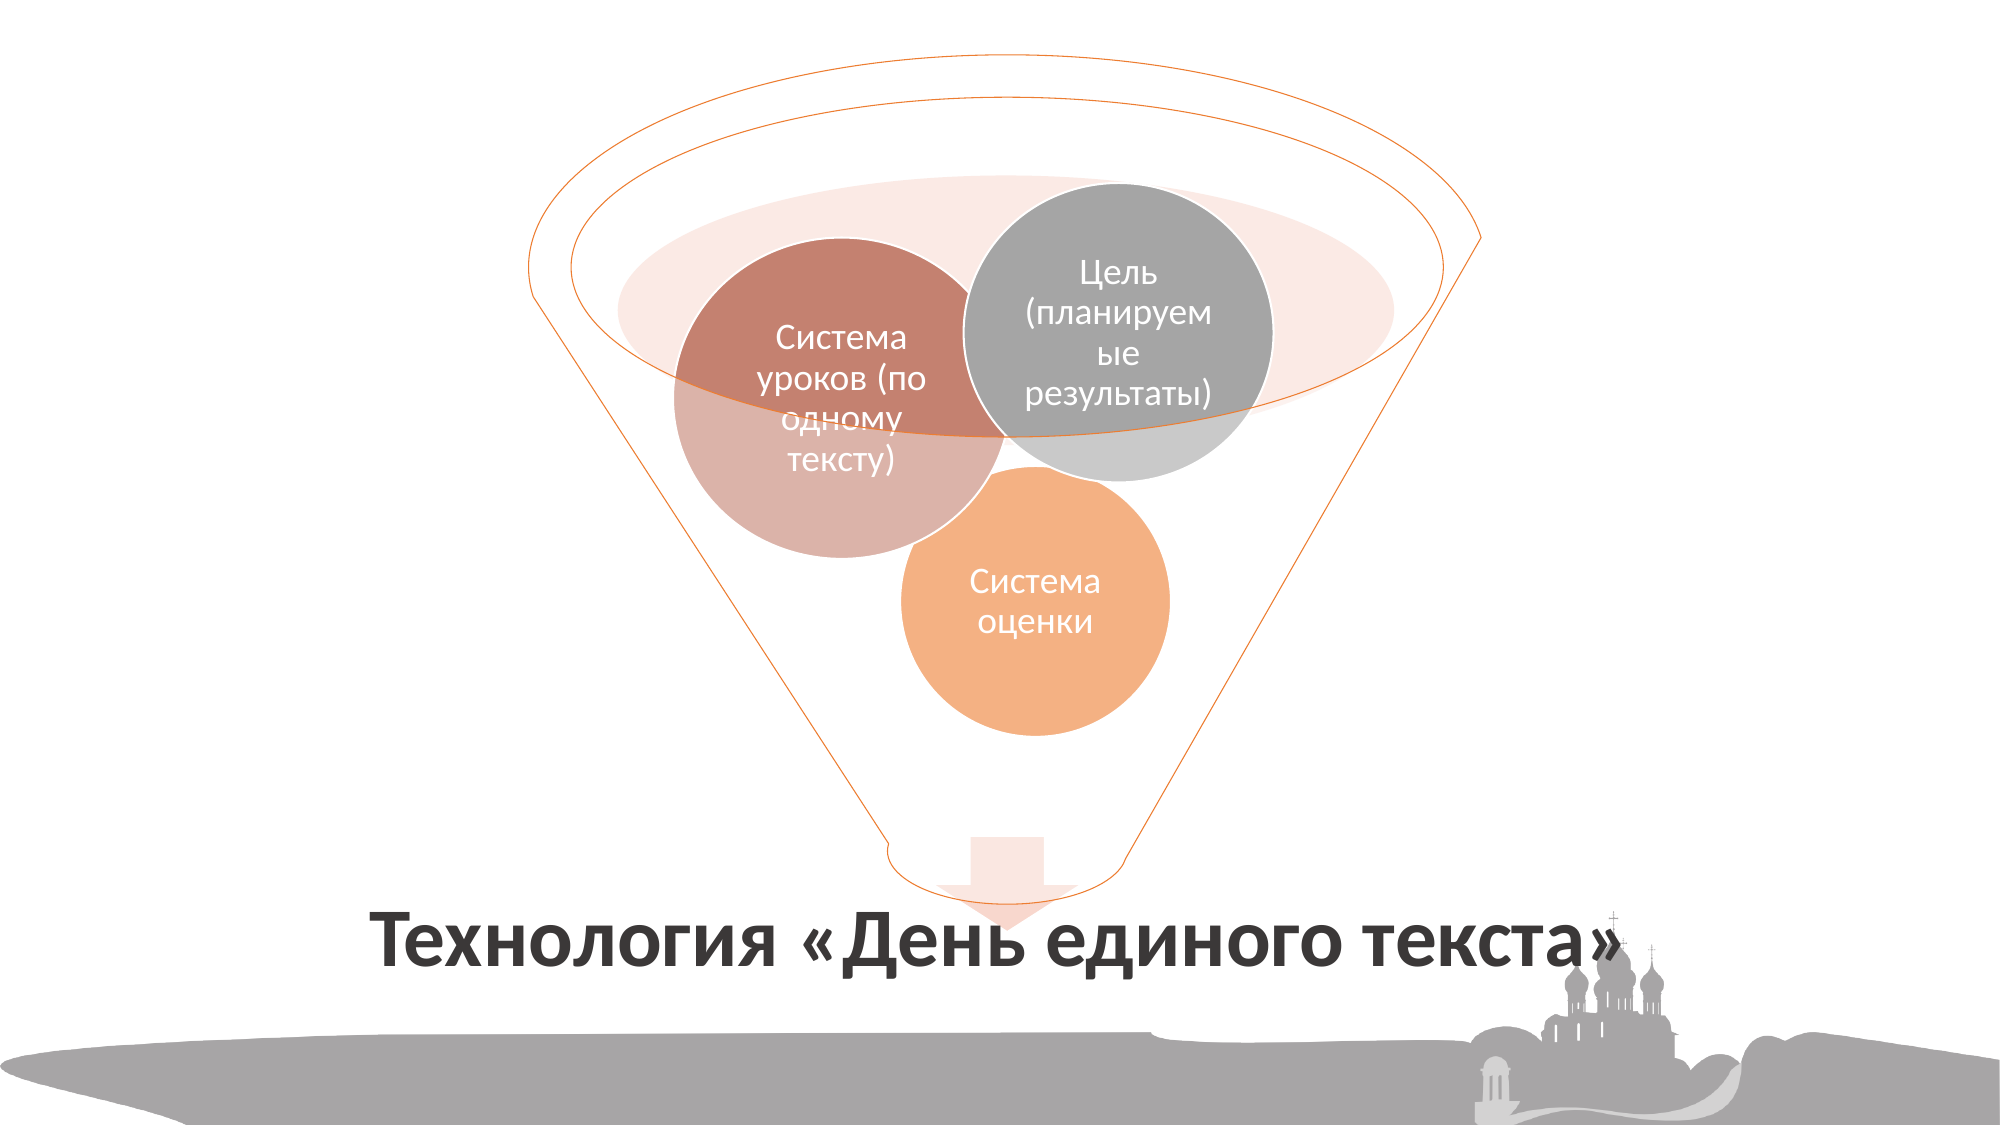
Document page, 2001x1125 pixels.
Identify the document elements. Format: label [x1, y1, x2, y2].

picture [0, 911, 2000, 1125]
text_box [47, 92, 1967, 1056]
